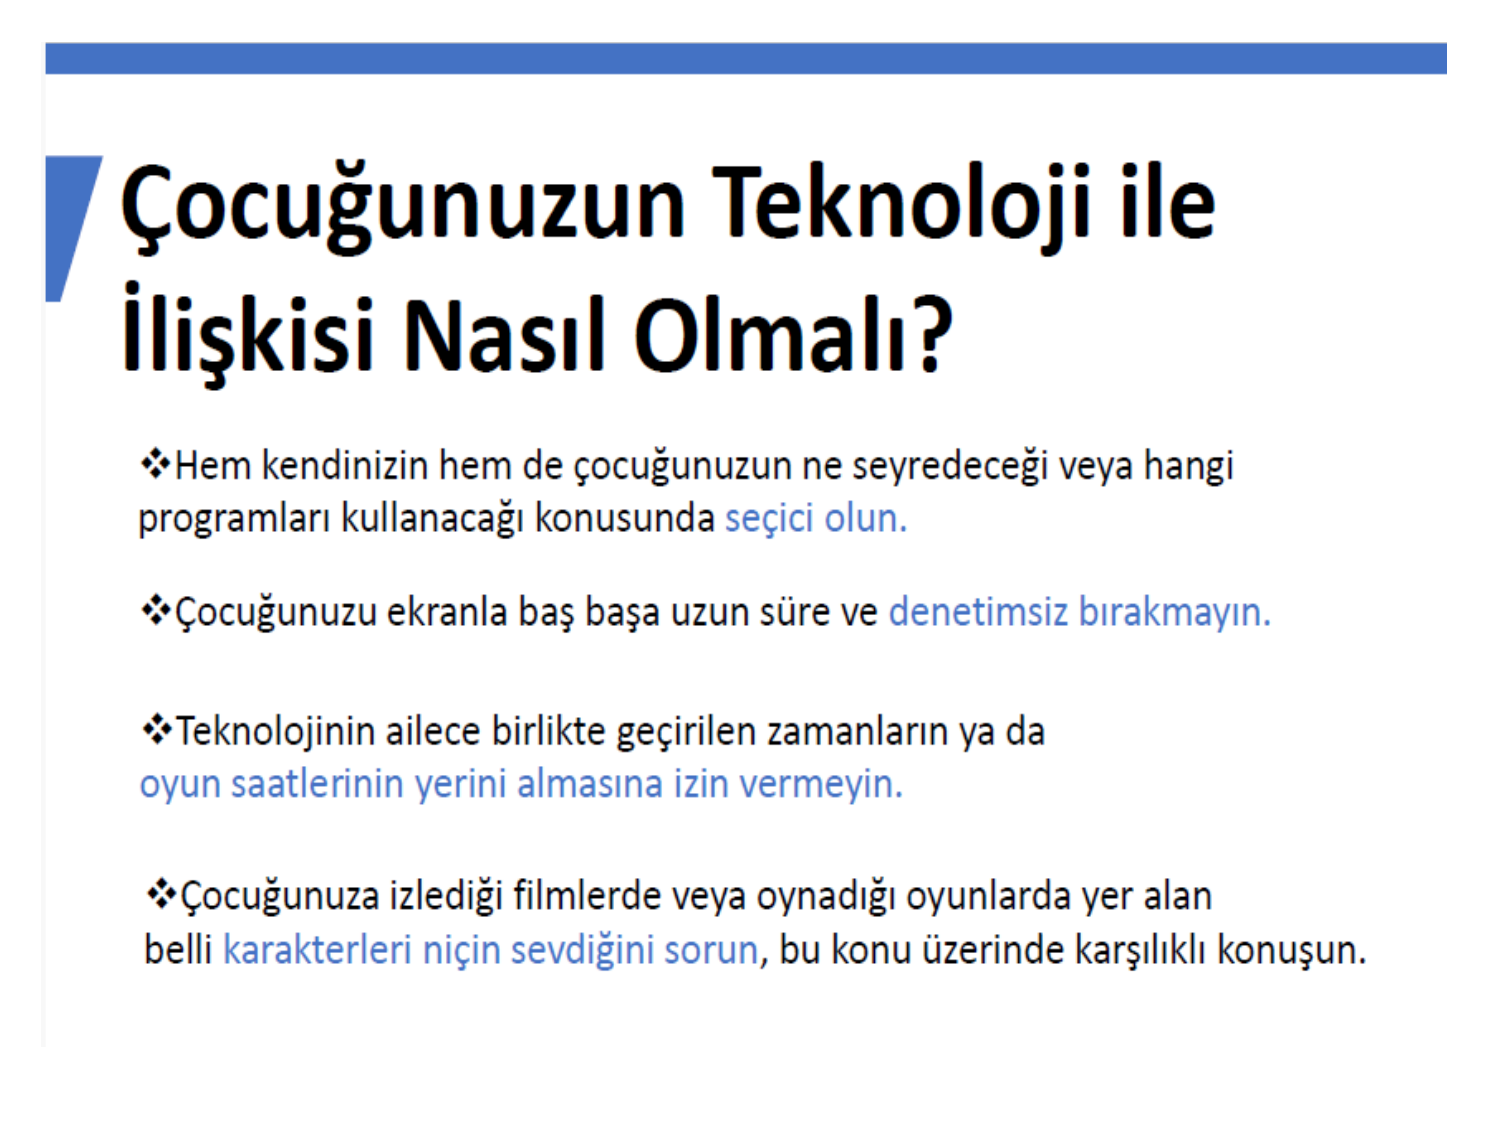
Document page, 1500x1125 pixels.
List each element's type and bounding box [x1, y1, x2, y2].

picture [41, 42, 1448, 1047]
